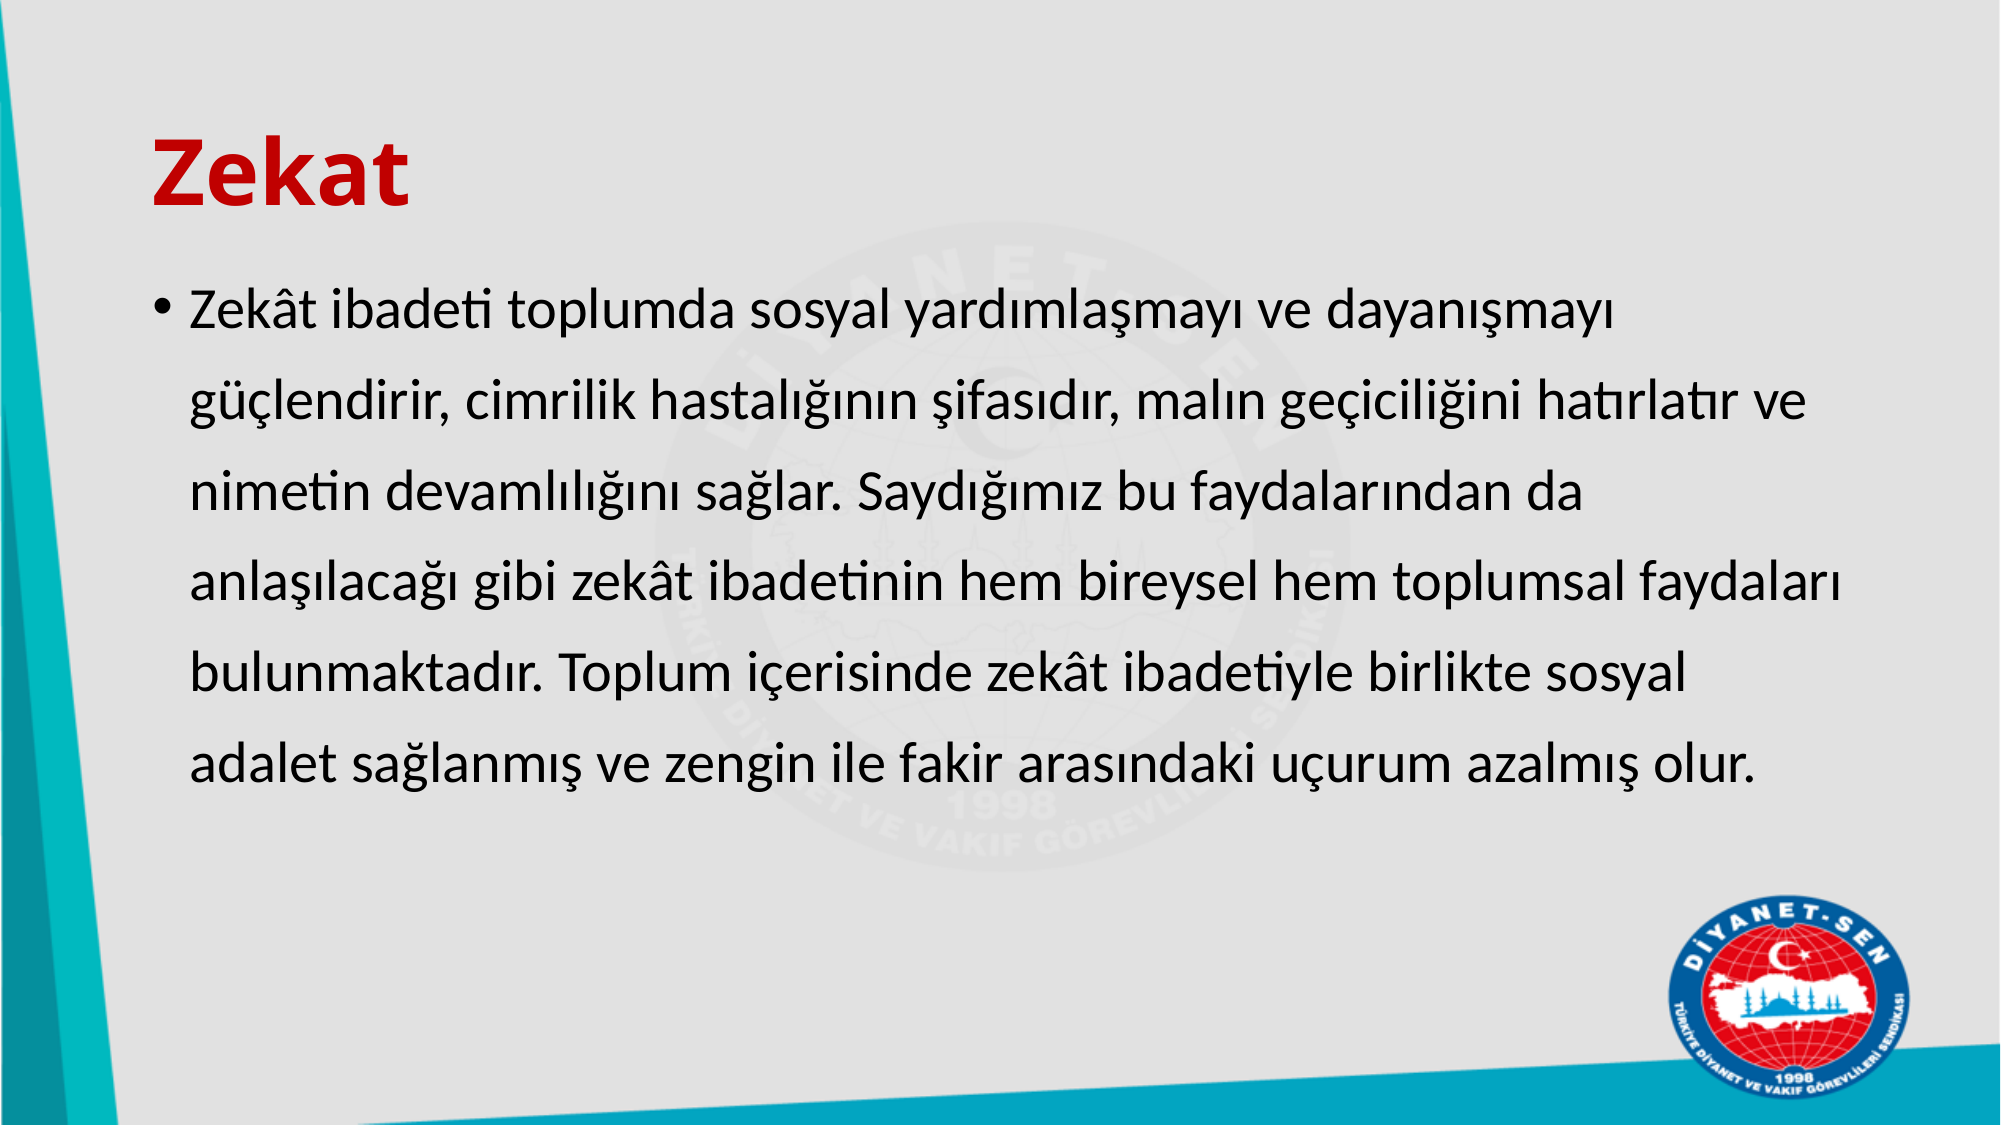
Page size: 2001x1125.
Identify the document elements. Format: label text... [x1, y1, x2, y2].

title Zekat [137, 59, 1863, 241]
picture [0, 0, 2001, 1125]
list Zekât ibadeti toplumda sosyal yardımlaşmayı ve dayanışmayı güçlendirir, cimrilik hastalığının şifasıdır, malın geçiciliğini hatırlatır ve nimetin devamlılığını sağlar. Saydığımız bu faydalarından da anlaşılacağı gibi zekât ibadetinin hem bireysel hem toplumsal faydaları bulunmaktadır. Toplum içerisinde zekât ibadetiyle birlikte sosyal adalet sağlanmış ve zengin ile fakir arasındaki uçurum azalmış olur. [137, 241, 1863, 1014]
